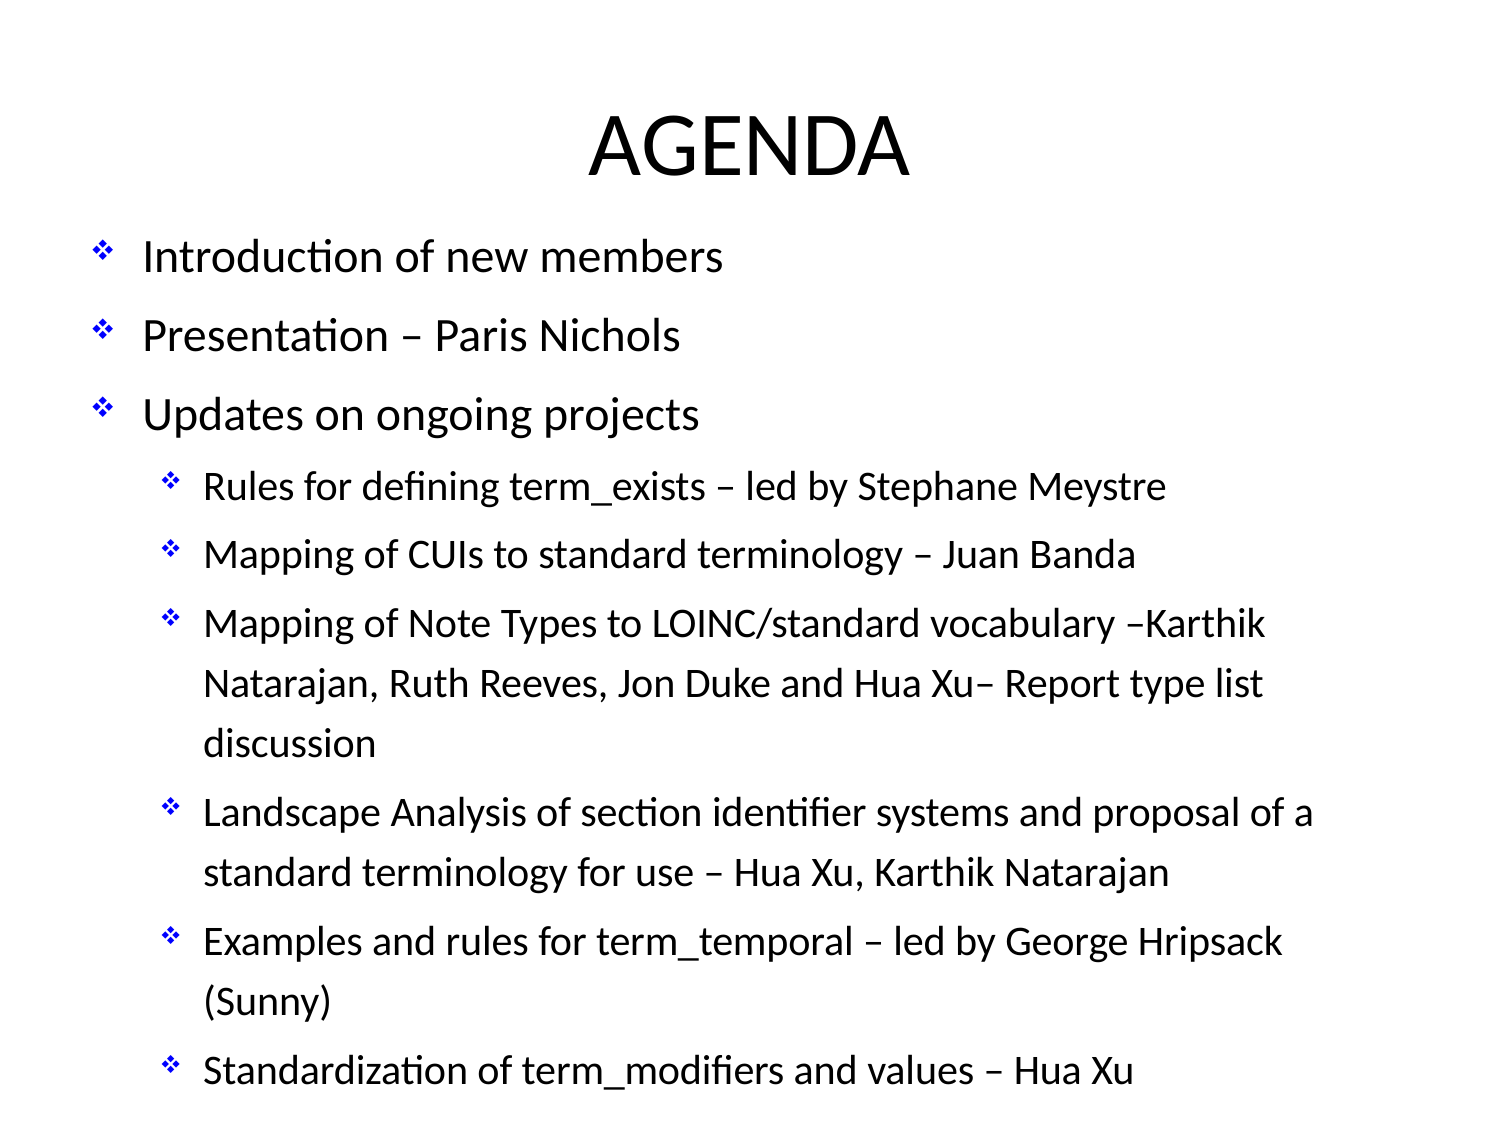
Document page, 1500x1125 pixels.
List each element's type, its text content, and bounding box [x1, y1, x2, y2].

title AGENDA [75, 45, 1425, 205]
list Introduction of new members Presentation – Paris Nichols Updates on ongoing projects Rules for defining term_exists – led by Stephane Meystre Mapping of CUIs to standard terminology – Juan Banda Mapping of Note Types to LOINC/standard vocabulary –Karthik Natarajan, Ruth Reeves, Jon Duke and Hua Xu– Report type list discussion Landscape Analysis of section identifier systems and proposal of a standard terminology for use – Hua Xu, Karthik Natarajan Examples and rules for term_temporal – led by George Hripsack (Sunny) Standardization of term_modifiers and values – Hua Xu [75, 205, 1425, 1104]
